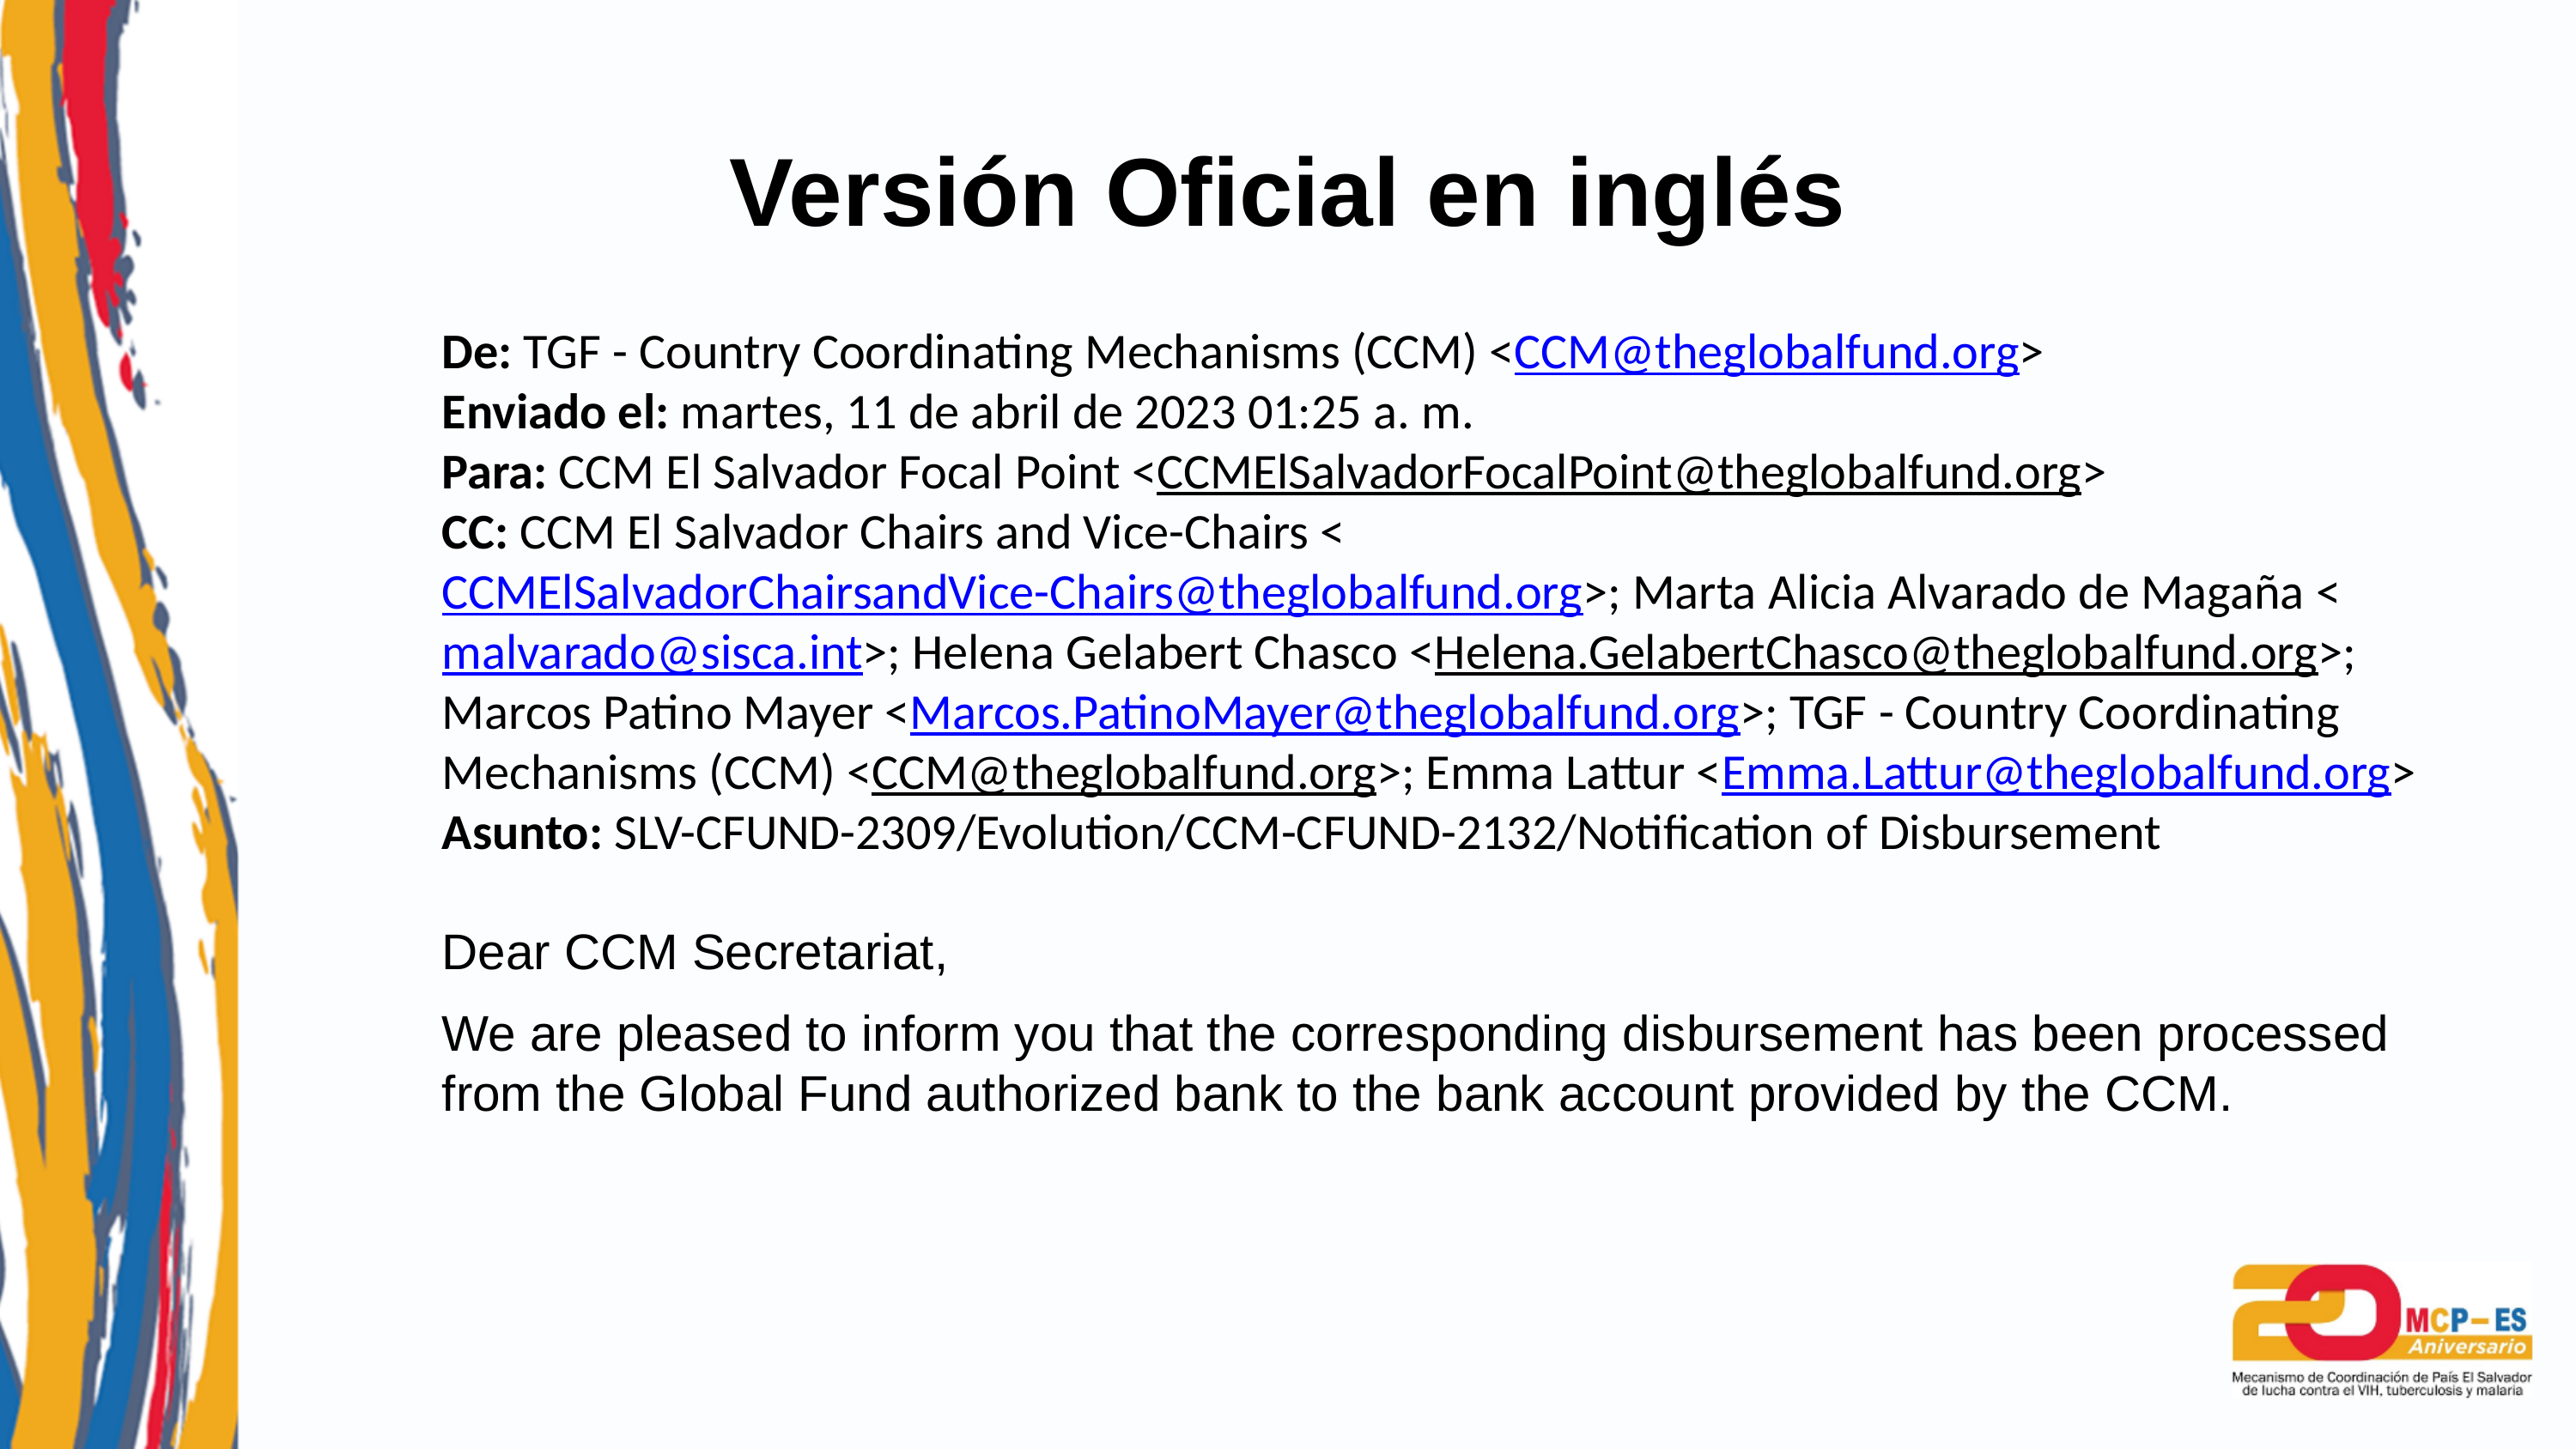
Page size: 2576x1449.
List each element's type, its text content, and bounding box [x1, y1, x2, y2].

text_box Versión Oficial en inglés [643, 123, 1932, 252]
text_box De: TGF - Country Coordinating Mechanisms (CCM) <CCM@theglobalfund.org> Enviado el: martes, 11 de abril de 2023 01:25 a. m. Para: CCM El Salvador Focal Point <CCMElSalvadorFocalPoint@theglobalfund.org> CC: CCM El Salvador Chairs and Vice-Chairs <CCMElSalvadorChairsandVice-Chairs@theglobalfund.org>; Marta Alicia Alvarado de Magaña <malvarado@sisca.int>; Helena Gelabert Chasco <Helena.GelabertChasco@theglobalfund.org>; Marcos Patino Mayer <Marcos.PatinoMayer@theglobalfund.org>; TGF - Country Coordinating Mechanisms (CCM) <CCM@theglobalfund.org>; Emma Lattur <Emma.Lattur@theglobalfund.org> Asunto: SLV-CFUND-2309/Evolution/CCM-CFUND-2132/Notification of Disbursement Dear CCM Secretariat, We are pleased to inform you that the corresponding disbursement has been processed from the Global Fund authorized bank to the bank account provided by the CCM. [429, 312, 2458, 1128]
picture [0, 0, 2576, 1449]
